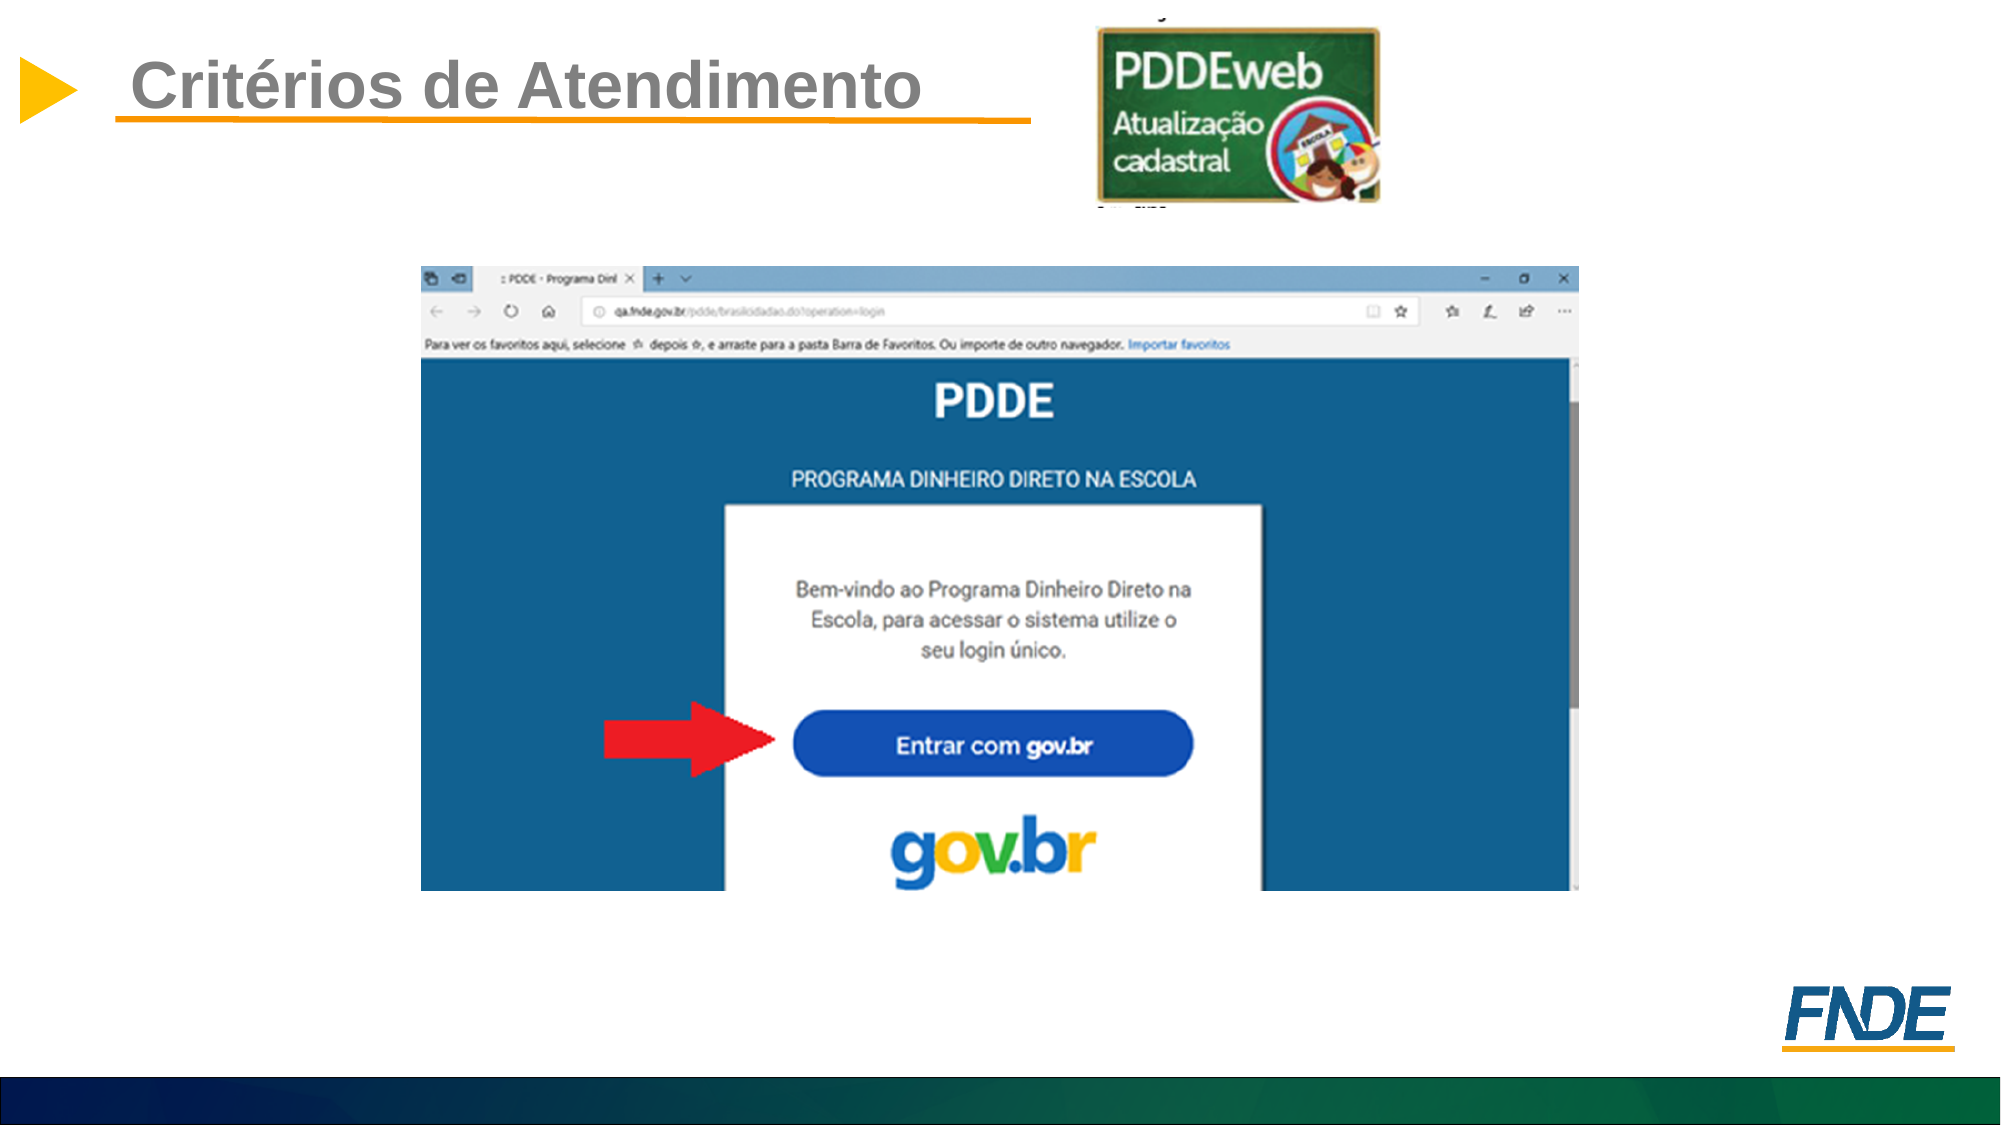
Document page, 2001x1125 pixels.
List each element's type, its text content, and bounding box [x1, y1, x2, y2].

text_box [19, 55, 79, 125]
text_box Critérios de Atendimento [115, 34, 1068, 209]
picture [0, 0, 2001, 1125]
